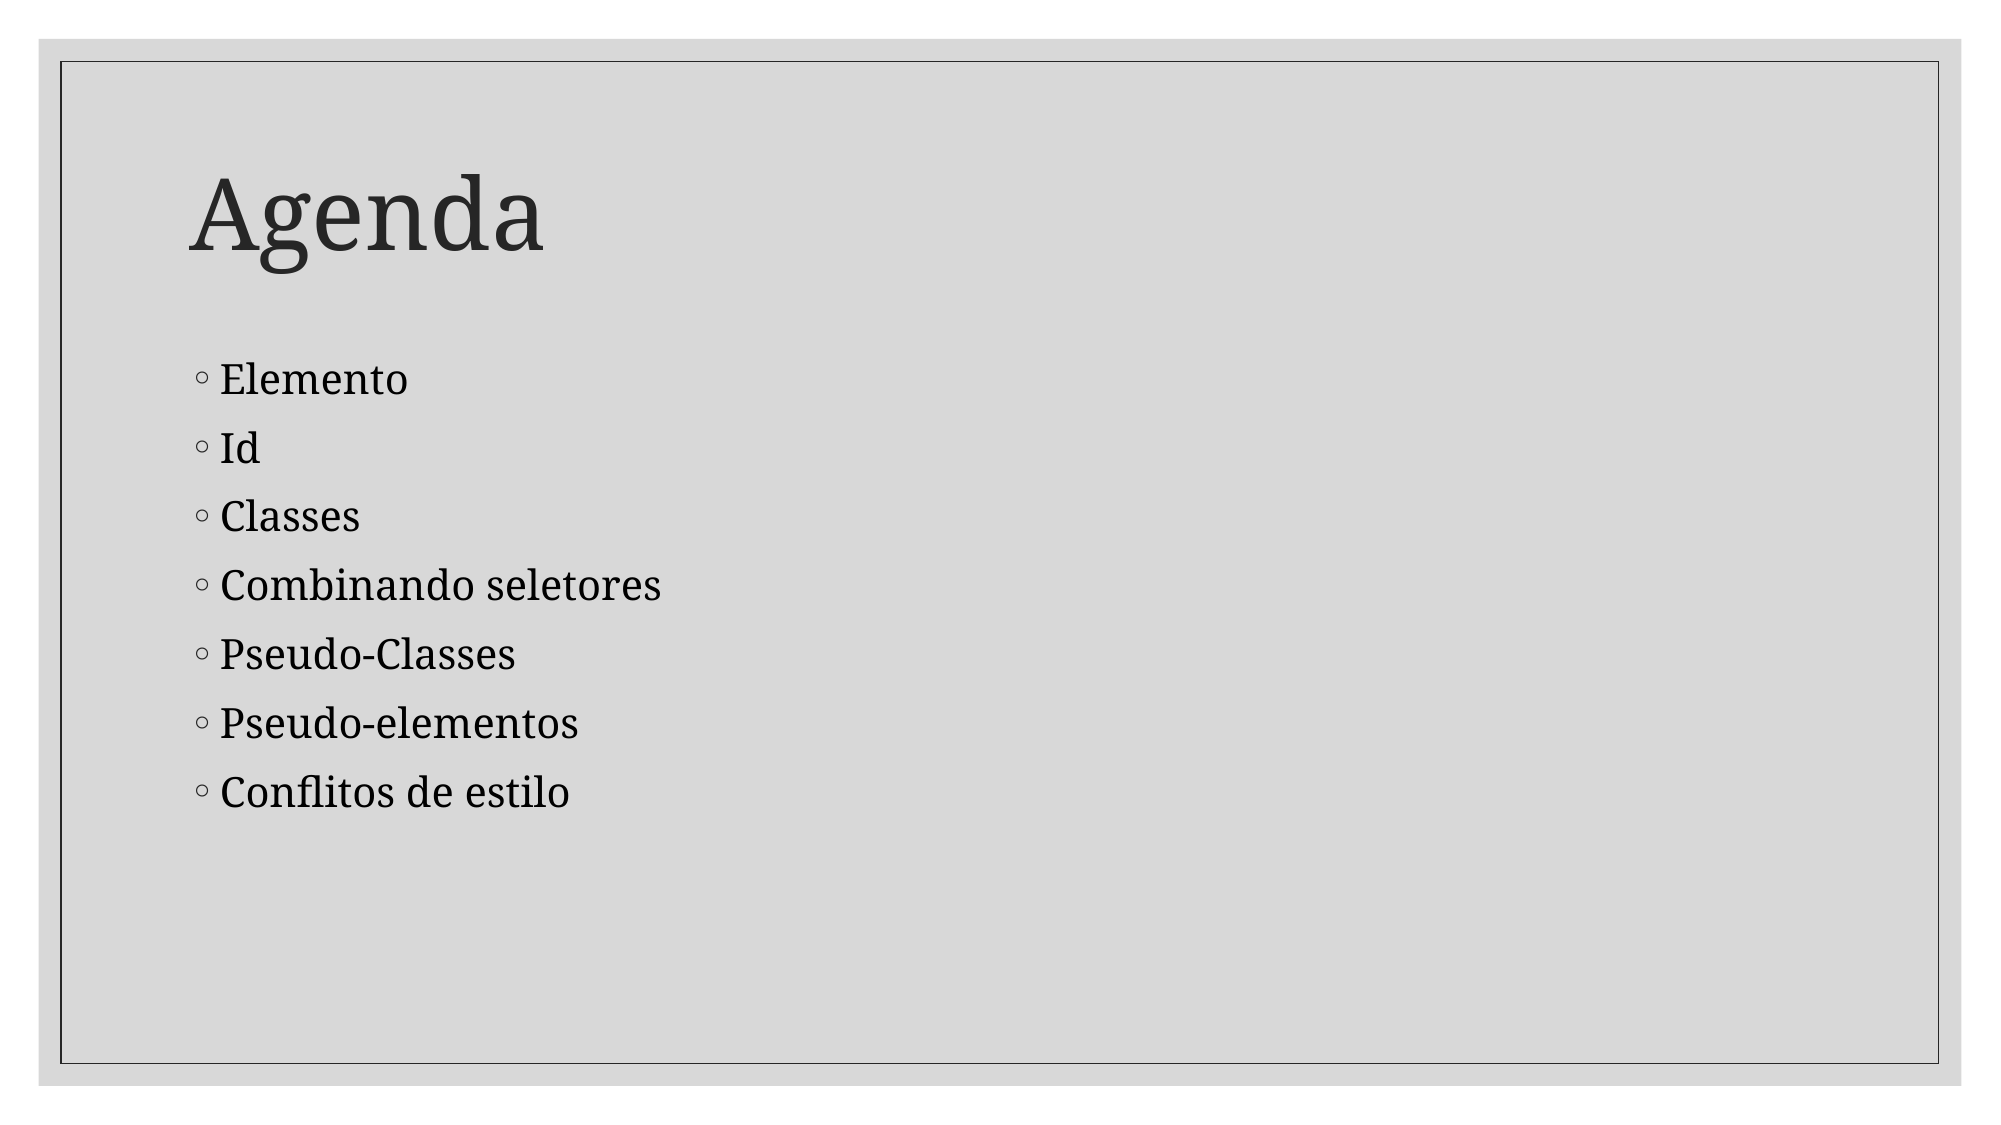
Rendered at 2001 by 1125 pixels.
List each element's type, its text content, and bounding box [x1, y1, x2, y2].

title Agenda [174, 105, 1825, 331]
list Elemento Id Classes Combinando seletores Pseudo-Classes Pseudo-elementos Conflitos de estilo [174, 345, 1825, 977]
